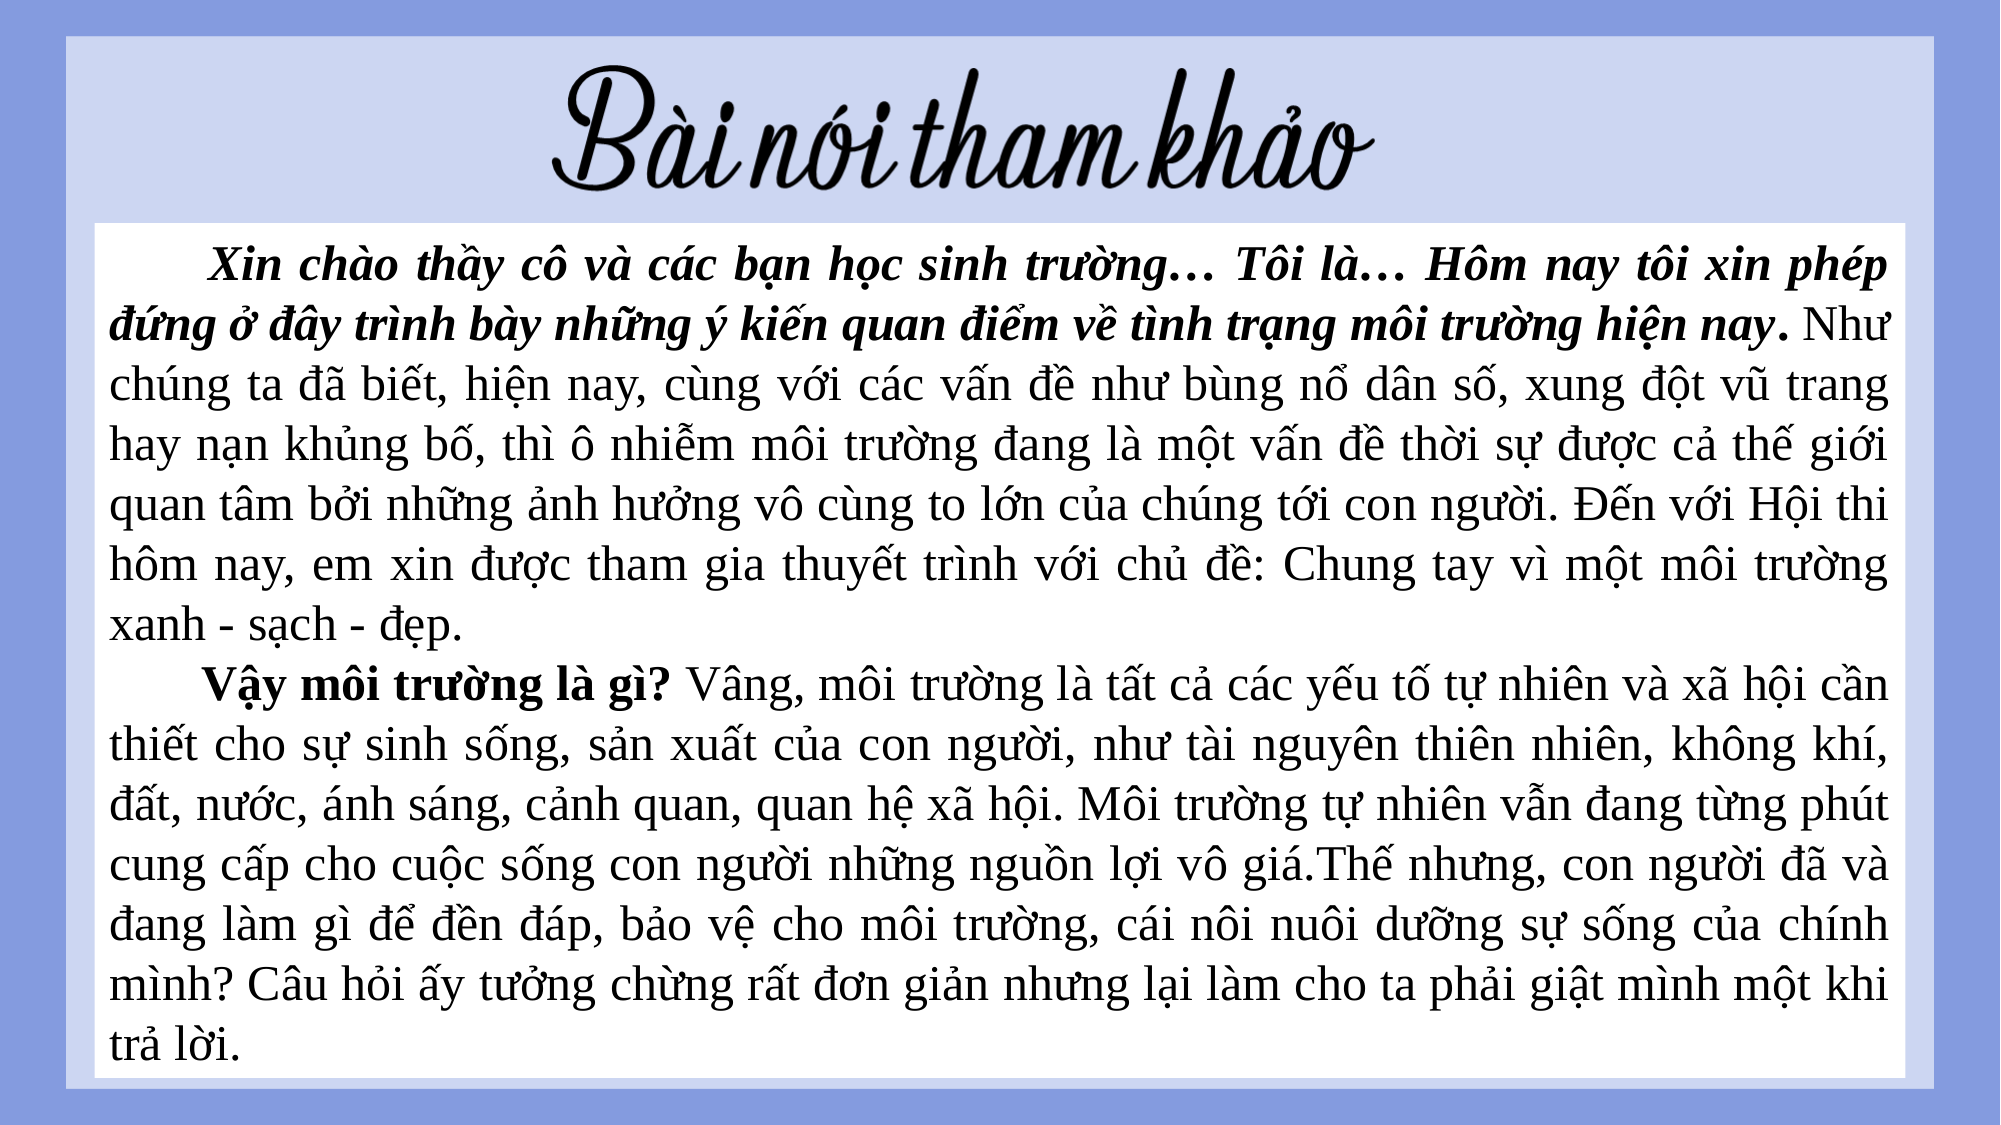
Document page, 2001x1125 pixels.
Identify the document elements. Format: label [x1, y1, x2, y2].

picture [66, 36, 1934, 1089]
